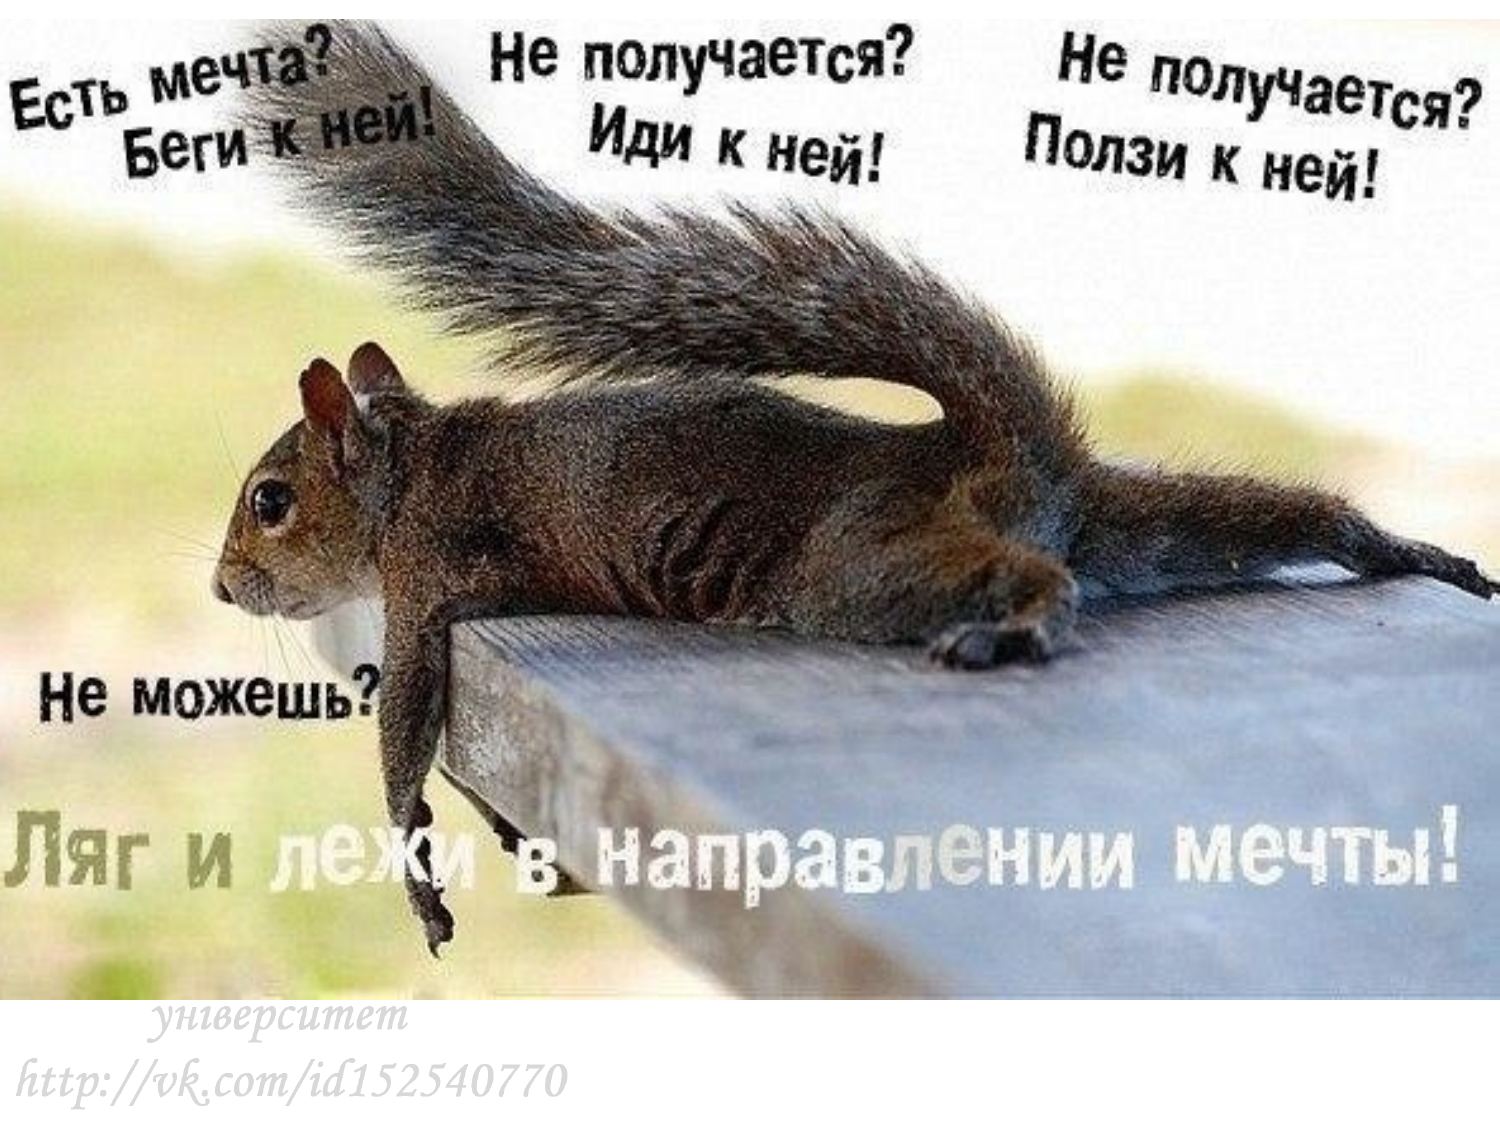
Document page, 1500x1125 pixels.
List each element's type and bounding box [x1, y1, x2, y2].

picture [0, 19, 1500, 1000]
